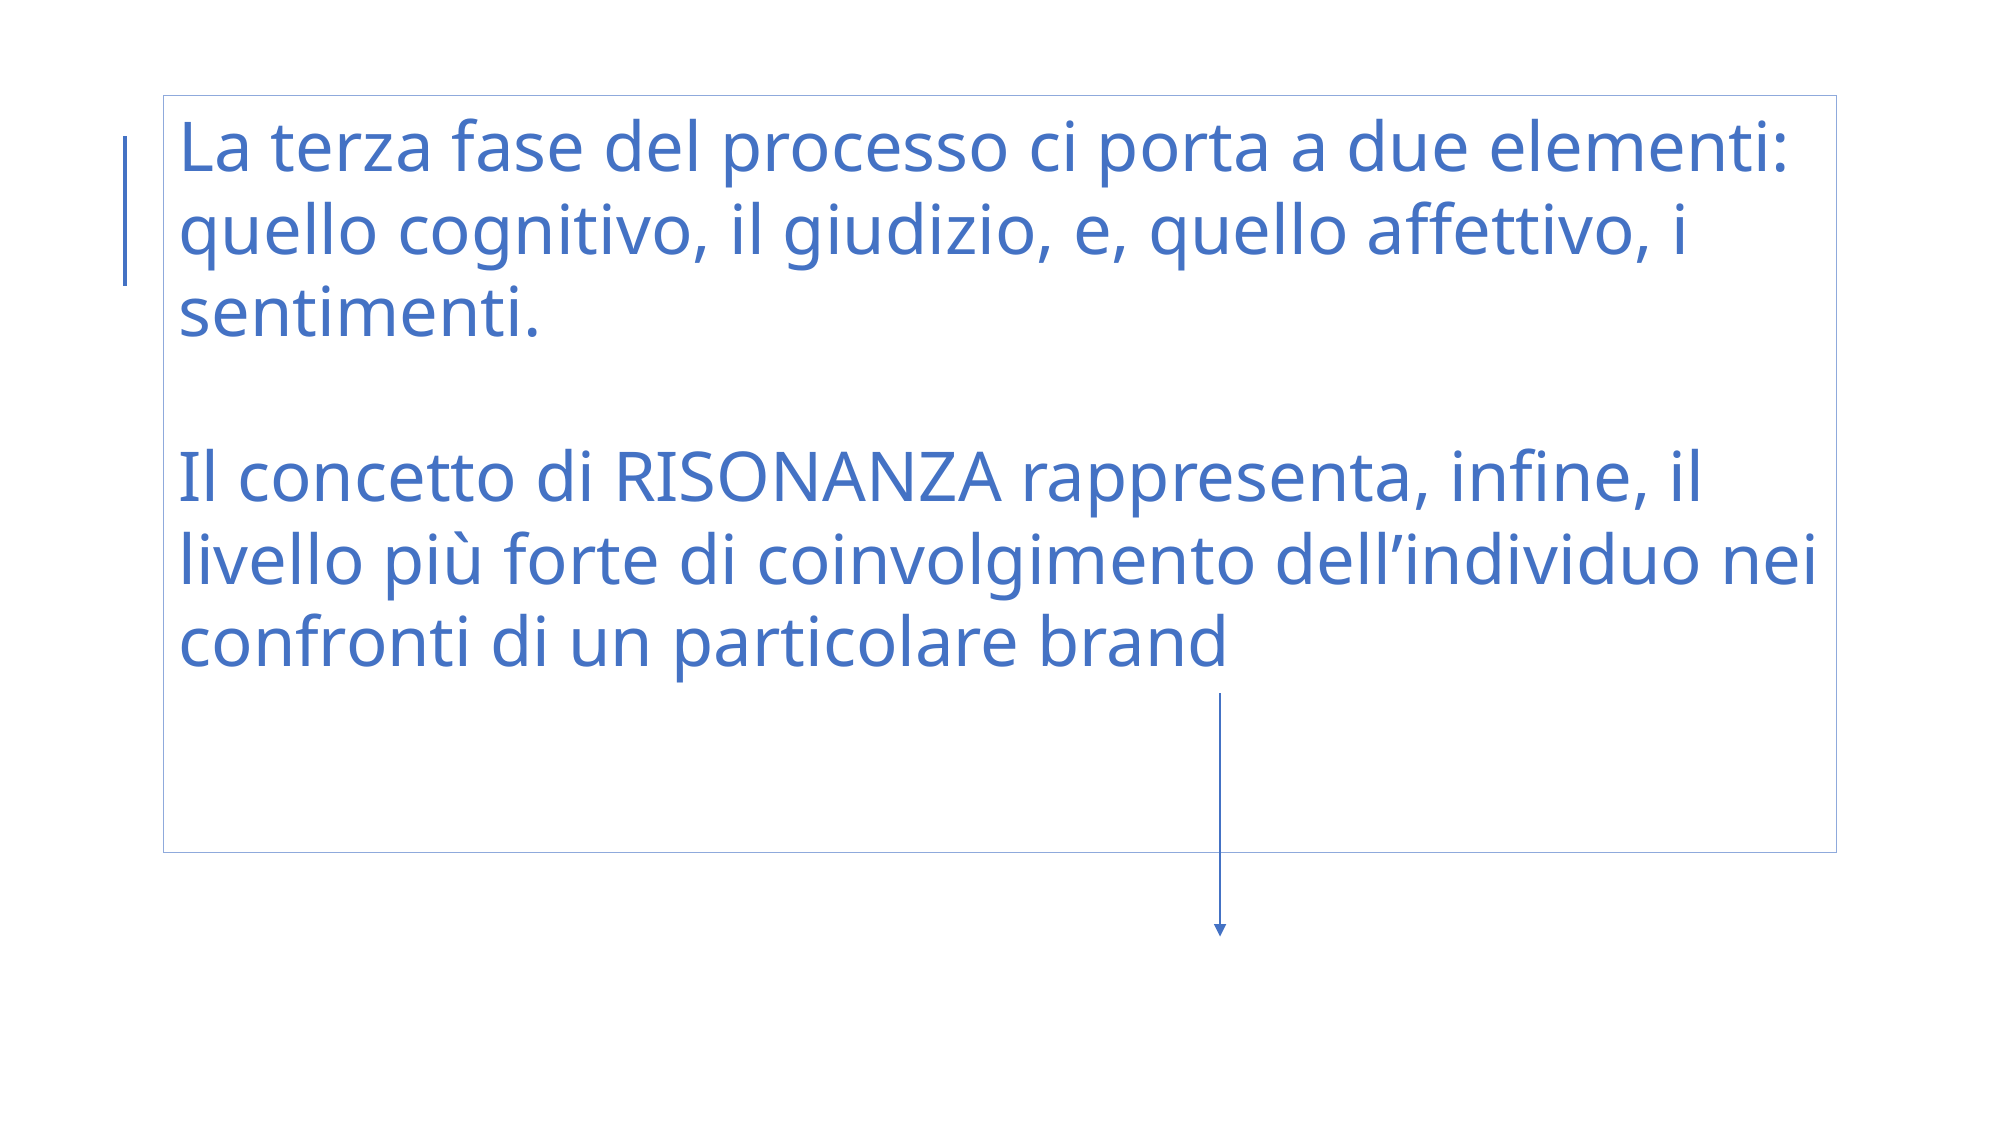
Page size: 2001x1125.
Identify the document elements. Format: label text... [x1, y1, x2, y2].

text_box La terza fase del processo ci porta a due elementi: quello cognitivo, il giudizio, e, quello affettivo, i sentimenti. Il concetto di RISONANZA rappresenta, infine, il livello più forte di coinvolgimento dell’individuo nei confronti di un particolare brand [163, 95, 1837, 853]
